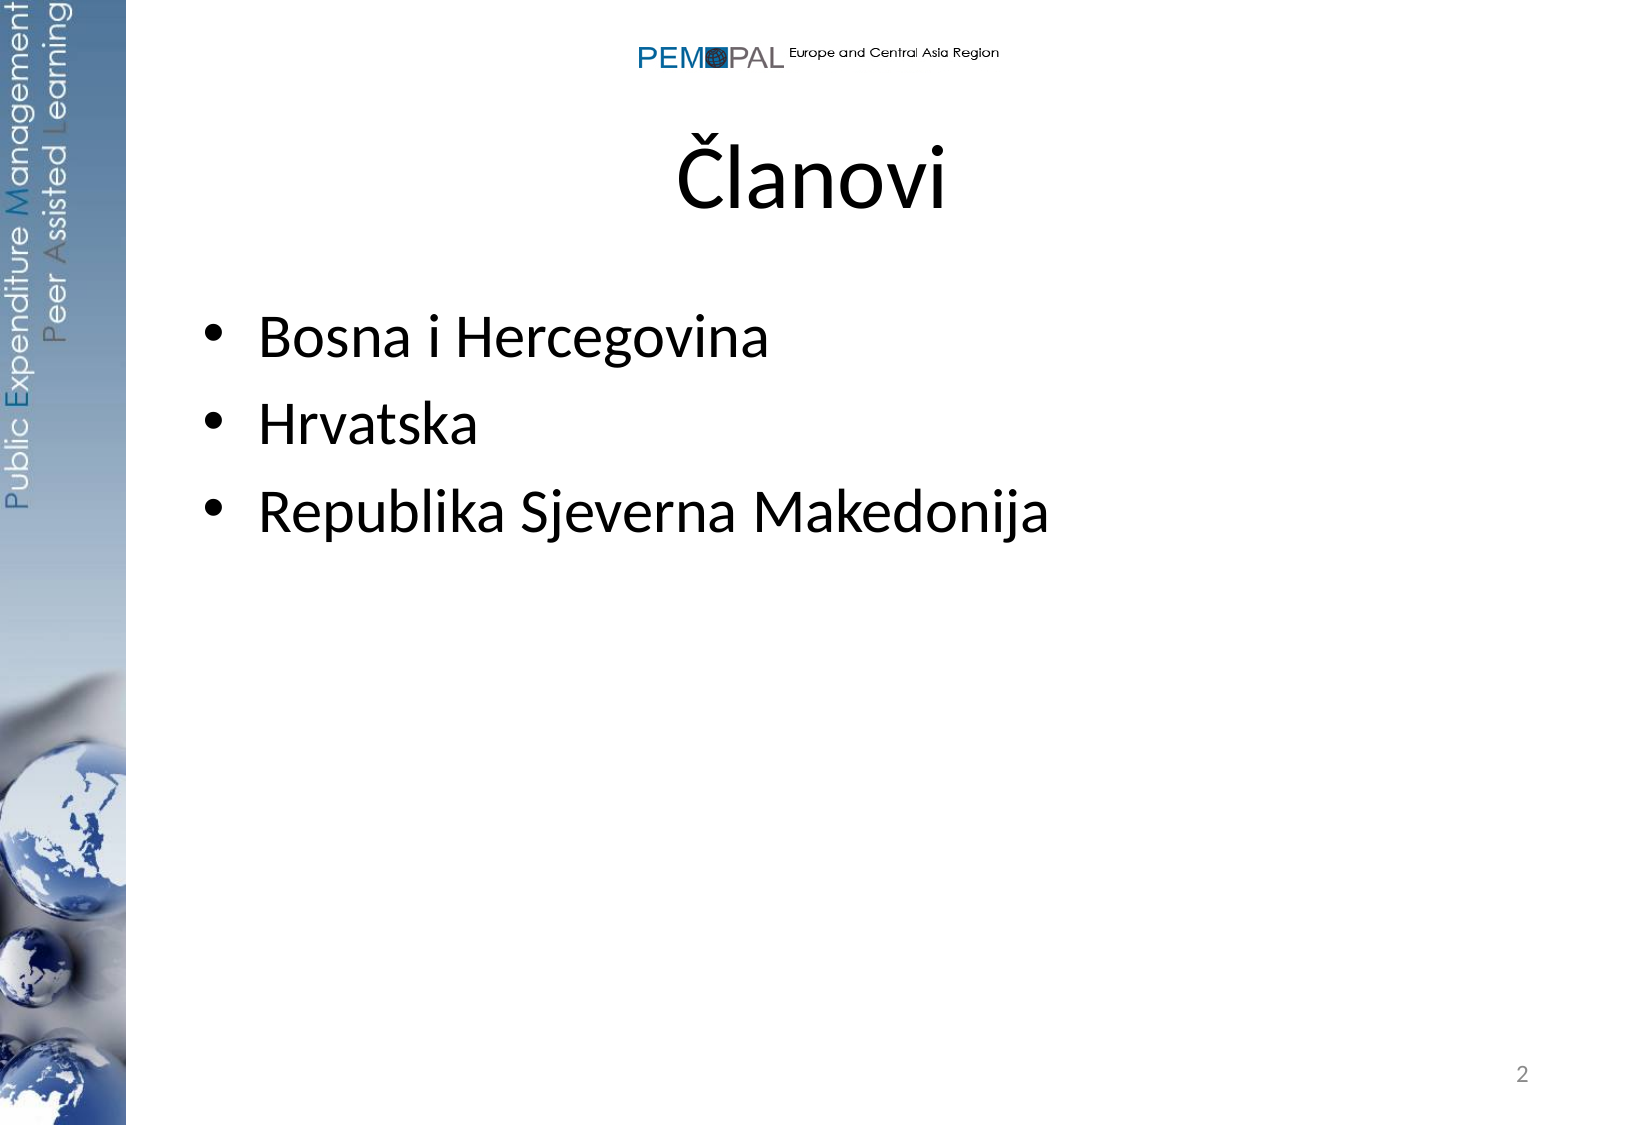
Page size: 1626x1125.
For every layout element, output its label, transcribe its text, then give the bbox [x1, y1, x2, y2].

picture [0, 0, 126, 1125]
picture [637, 40, 1001, 73]
slide_number 2 [1164, 1042, 1544, 1103]
list Bosna i Hercegovina Hrvatska Republika Sjeverna Makedonija [187, 199, 1563, 1076]
title Članovi [167, 78, 1544, 267]
